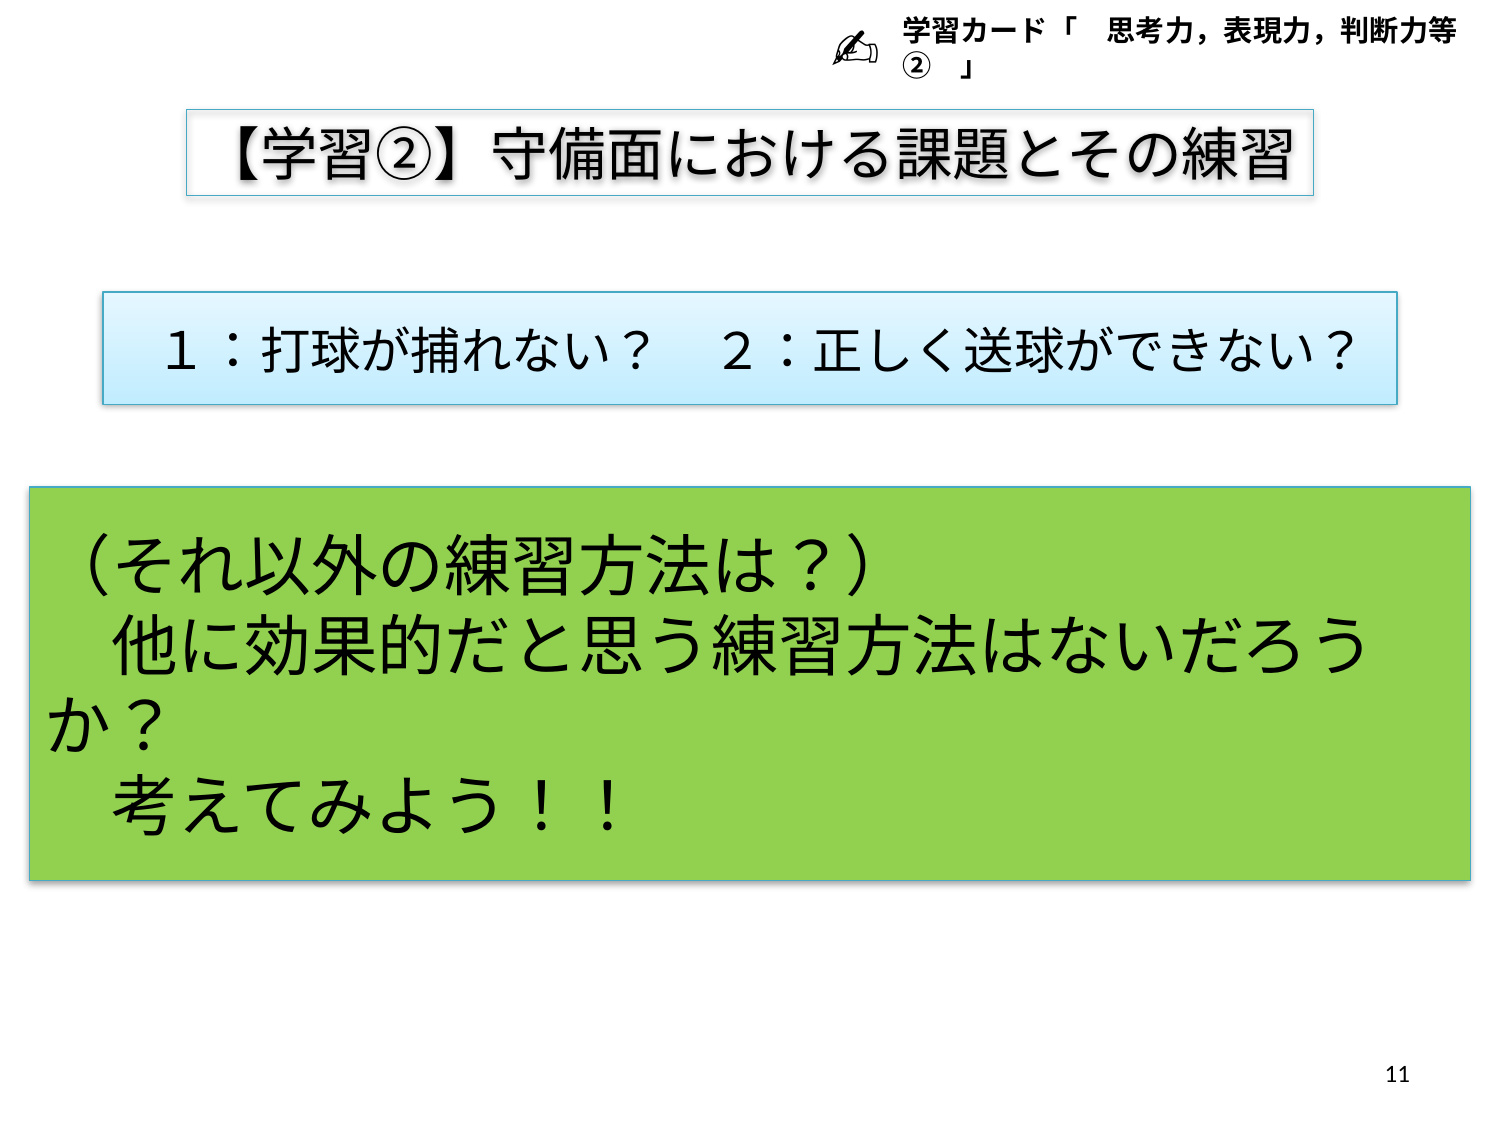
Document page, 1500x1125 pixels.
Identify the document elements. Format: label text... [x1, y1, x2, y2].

text_box １：打球が捕れない？ ２：正しく送球ができない？ [102, 291, 1398, 405]
text_box （それ以外の練習方法は？） 他に効果的だと思う練習方法はないだろうか？ 考えてみよう！！ [29, 486, 1471, 881]
text_box ✍ [816, 4, 888, 90]
text_box 学習カード「 思考力，表現力，判断力等② 」 [887, 5, 1496, 90]
text_box 【学習②】守備面における課題とその練習 [186, 109, 1314, 196]
slide_number 11 [1340, 1042, 1425, 1103]
